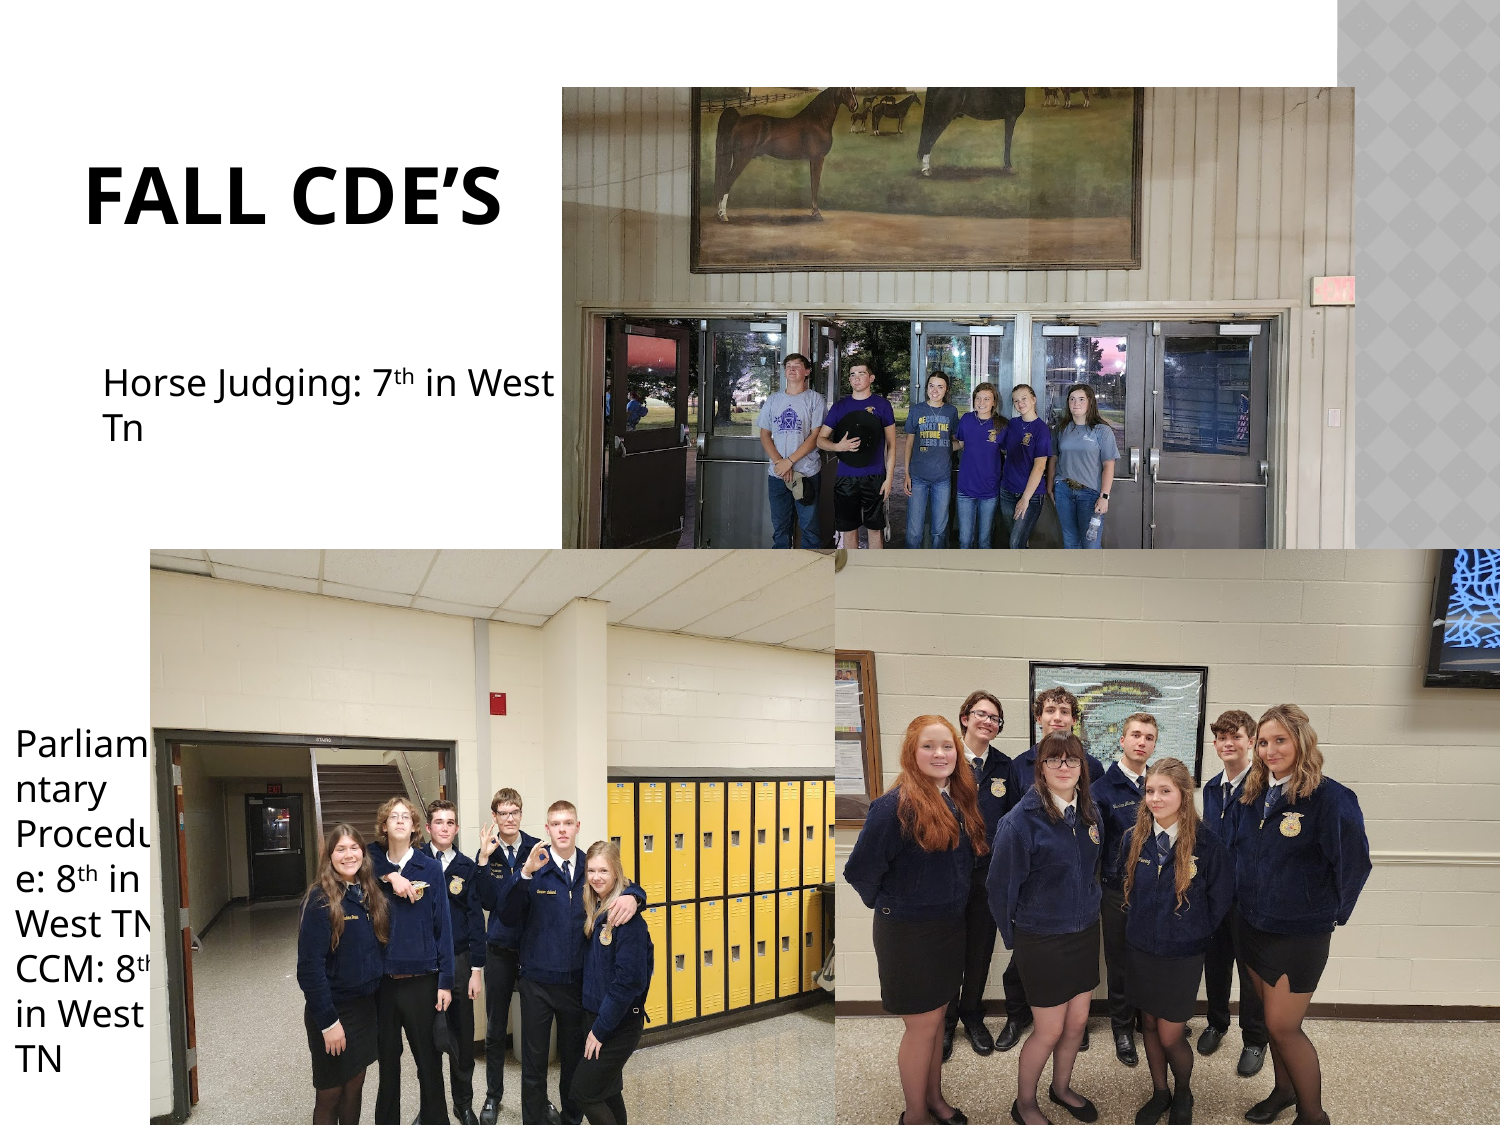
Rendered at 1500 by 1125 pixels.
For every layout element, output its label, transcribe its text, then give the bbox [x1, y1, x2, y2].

text_box Parliamentary Procedure: 8th in West TN. CCM: 8th in West TN [0, 712, 143, 1088]
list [561, 87, 1355, 547]
text_box Horse Judging: 7th in West Tn [87, 351, 556, 456]
title FALL CDE’s [75, 52, 1263, 240]
picture [149, 549, 1500, 1125]
